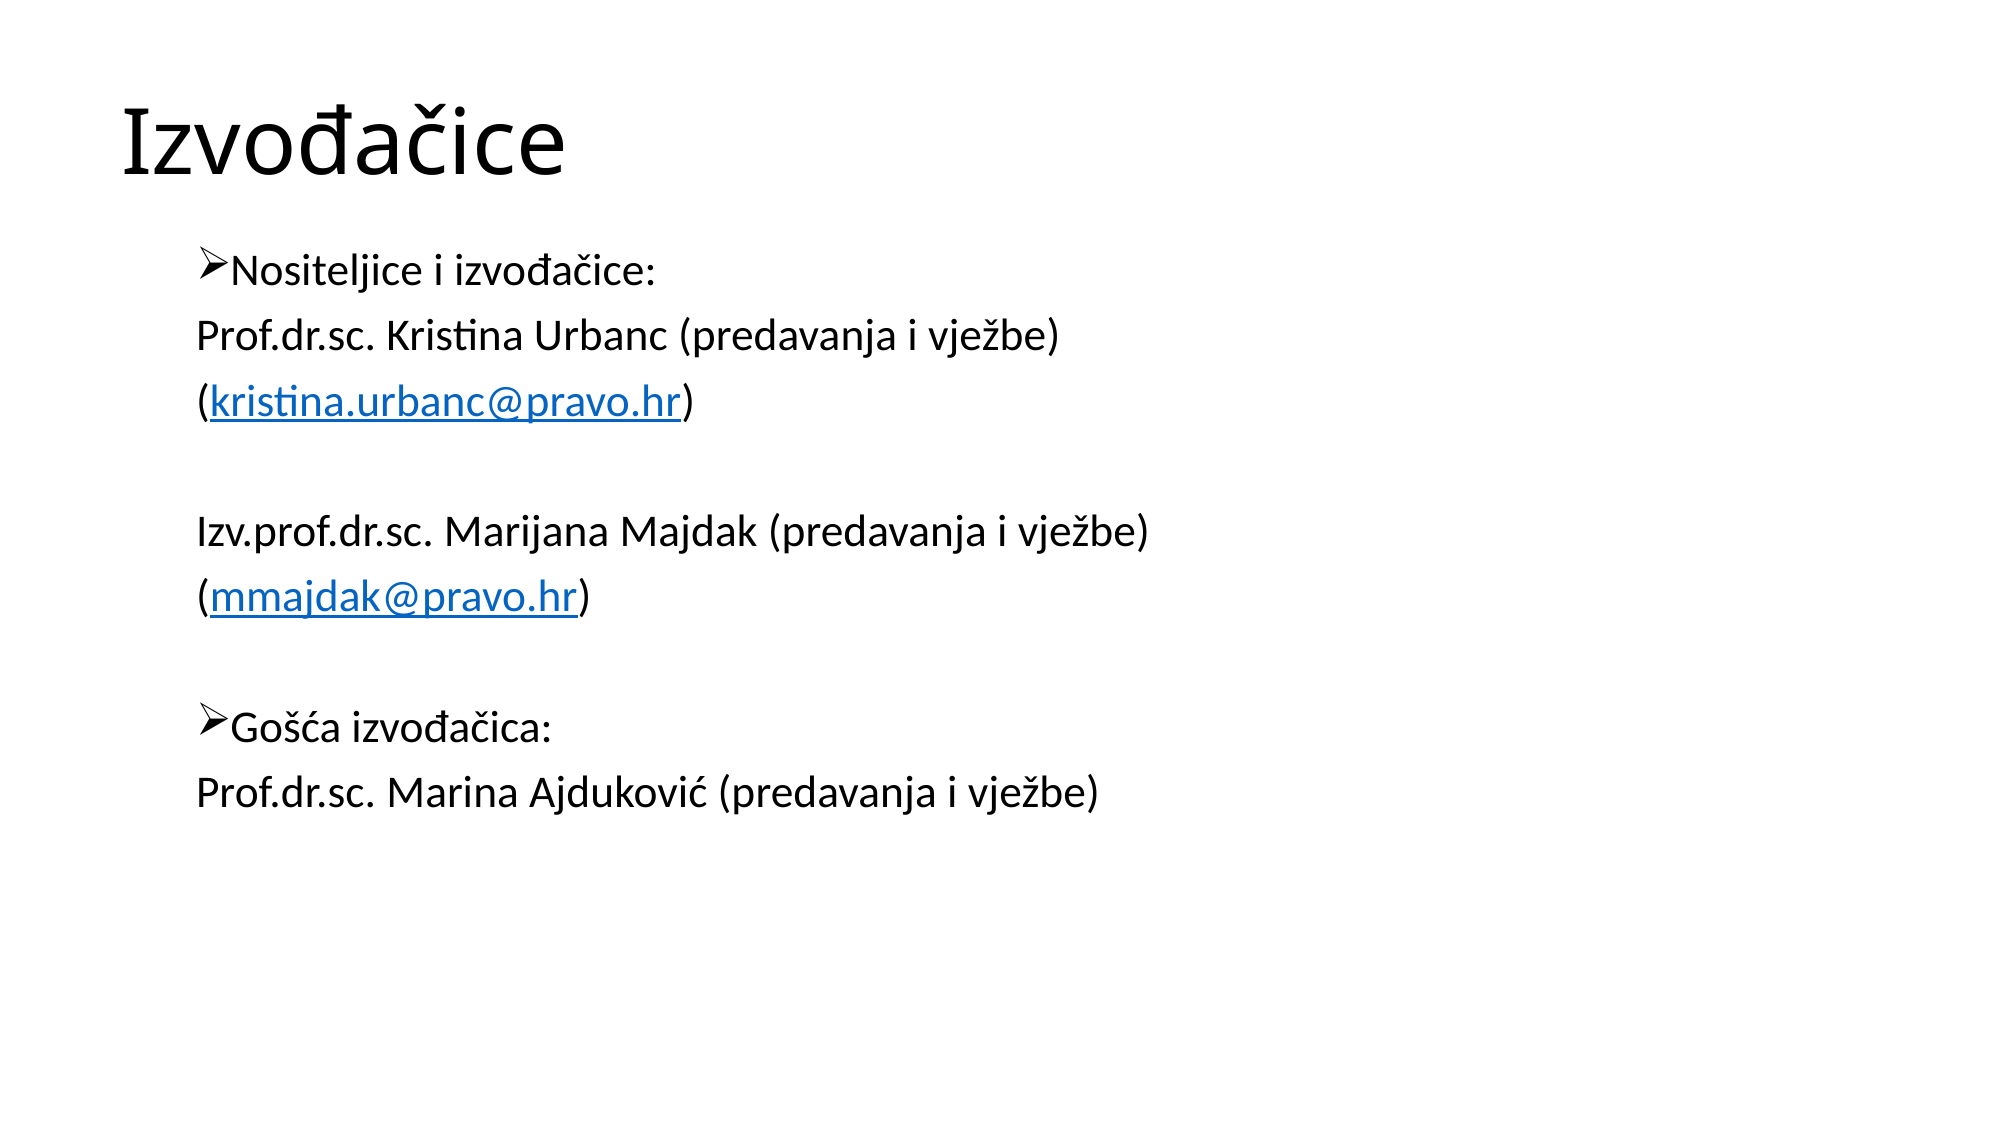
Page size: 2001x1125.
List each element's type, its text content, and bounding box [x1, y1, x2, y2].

list Nositeljice i izvođačice: Prof.dr.sc. Kristina Urbanc (predavanja i vježbe) (kristina.urbanc@pravo.hr) Izv.prof.dr.sc. Marijana Majdak (predavanja i vježbe) (mmajdak@pravo.hr) Gošća izvođačica: Prof.dr.sc. Marina Ajduković (predavanja i vježbe) [181, 239, 1649, 1025]
title Izvođačice [106, 74, 1649, 216]
